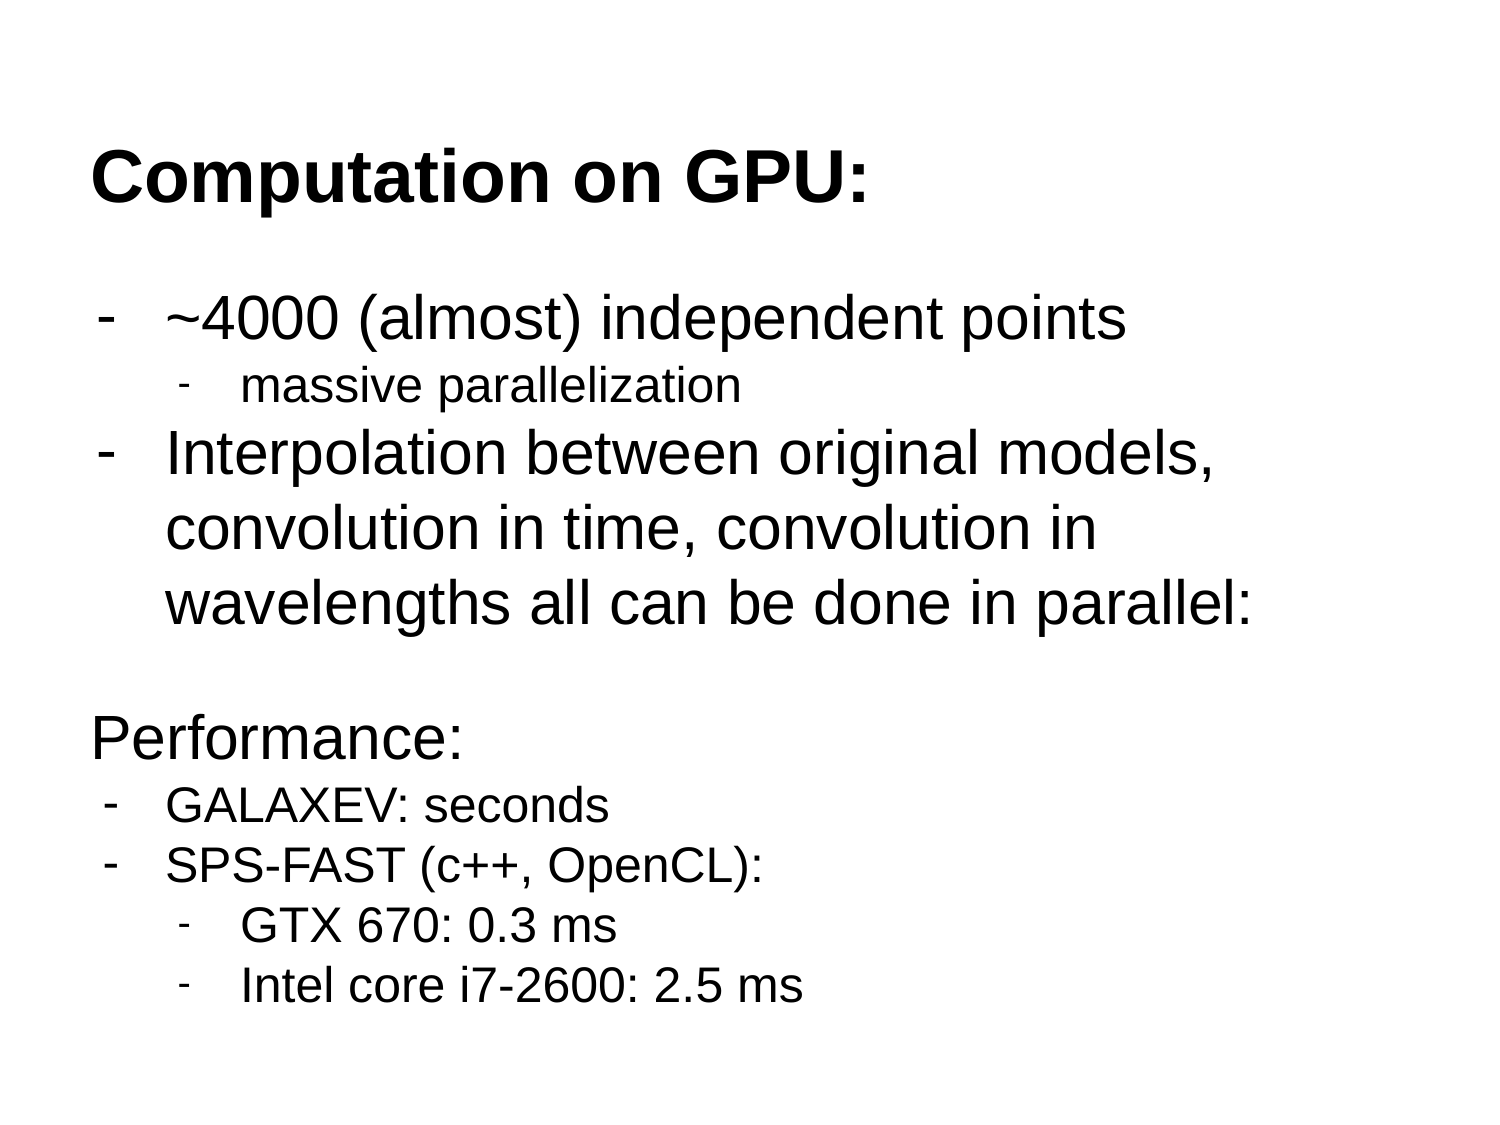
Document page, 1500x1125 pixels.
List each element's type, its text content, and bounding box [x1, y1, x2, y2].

title Computation on GPU: [75, 45, 1425, 233]
list ~4000 (almost) independent points massive parallelization Interpolation between original models, convolution in time, convolution in wavelengths all can be done in parallel: Performance: GALAXEV: seconds SPS-FAST (c++, OpenCL): GTX 670: 0.3 ms Intel core i7-2600: 2.5 ms [75, 262, 1425, 1078]
